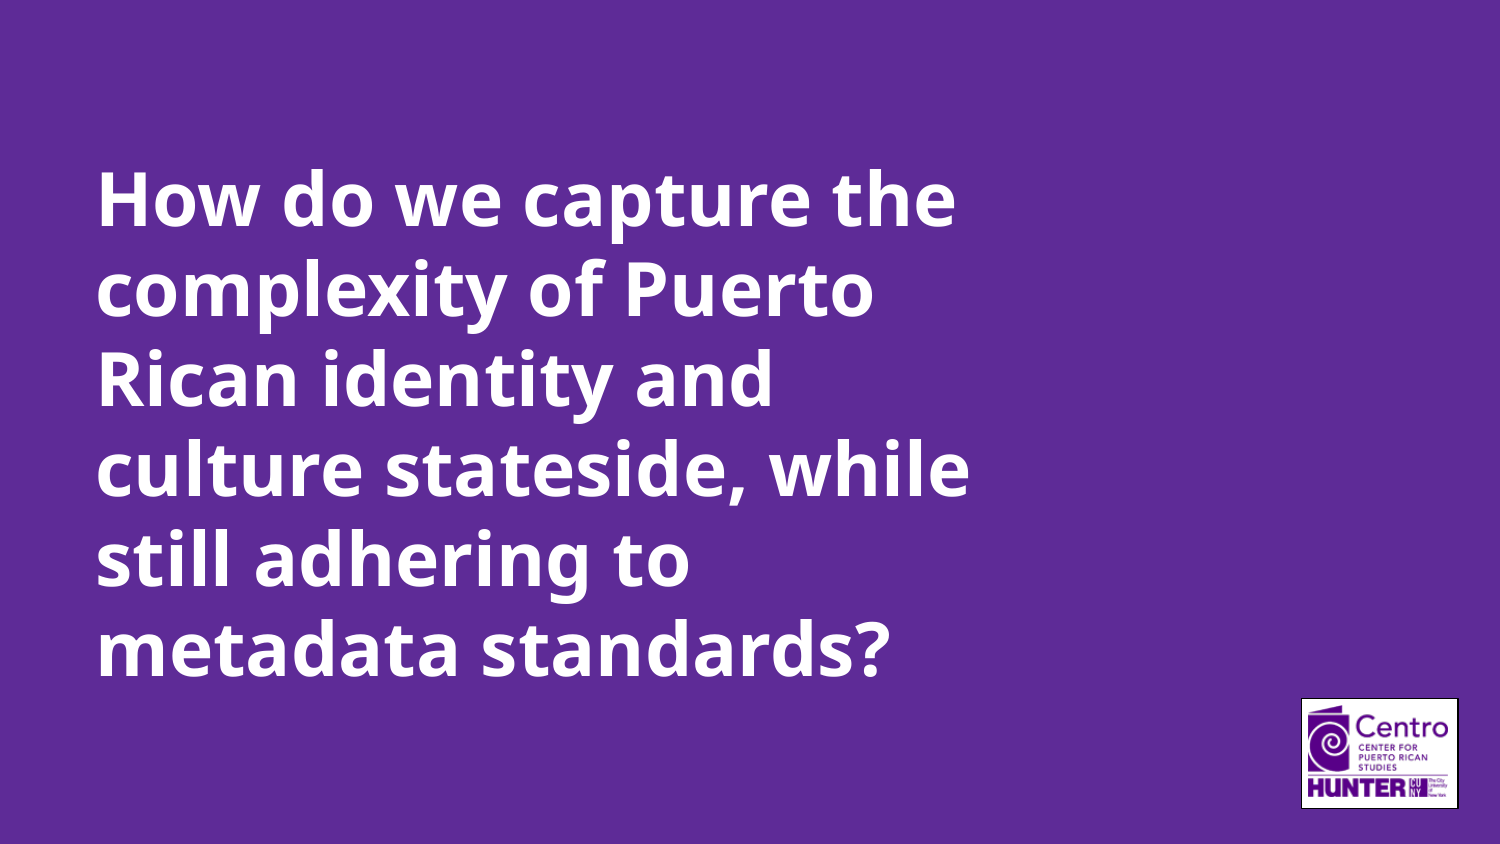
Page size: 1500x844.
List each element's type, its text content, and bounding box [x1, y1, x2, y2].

picture [1308, 705, 1448, 797]
title How do we capture the complexity of Puerto Rican identity and culture stateside, while still adhering to metadata standards? [80, 86, 1000, 758]
